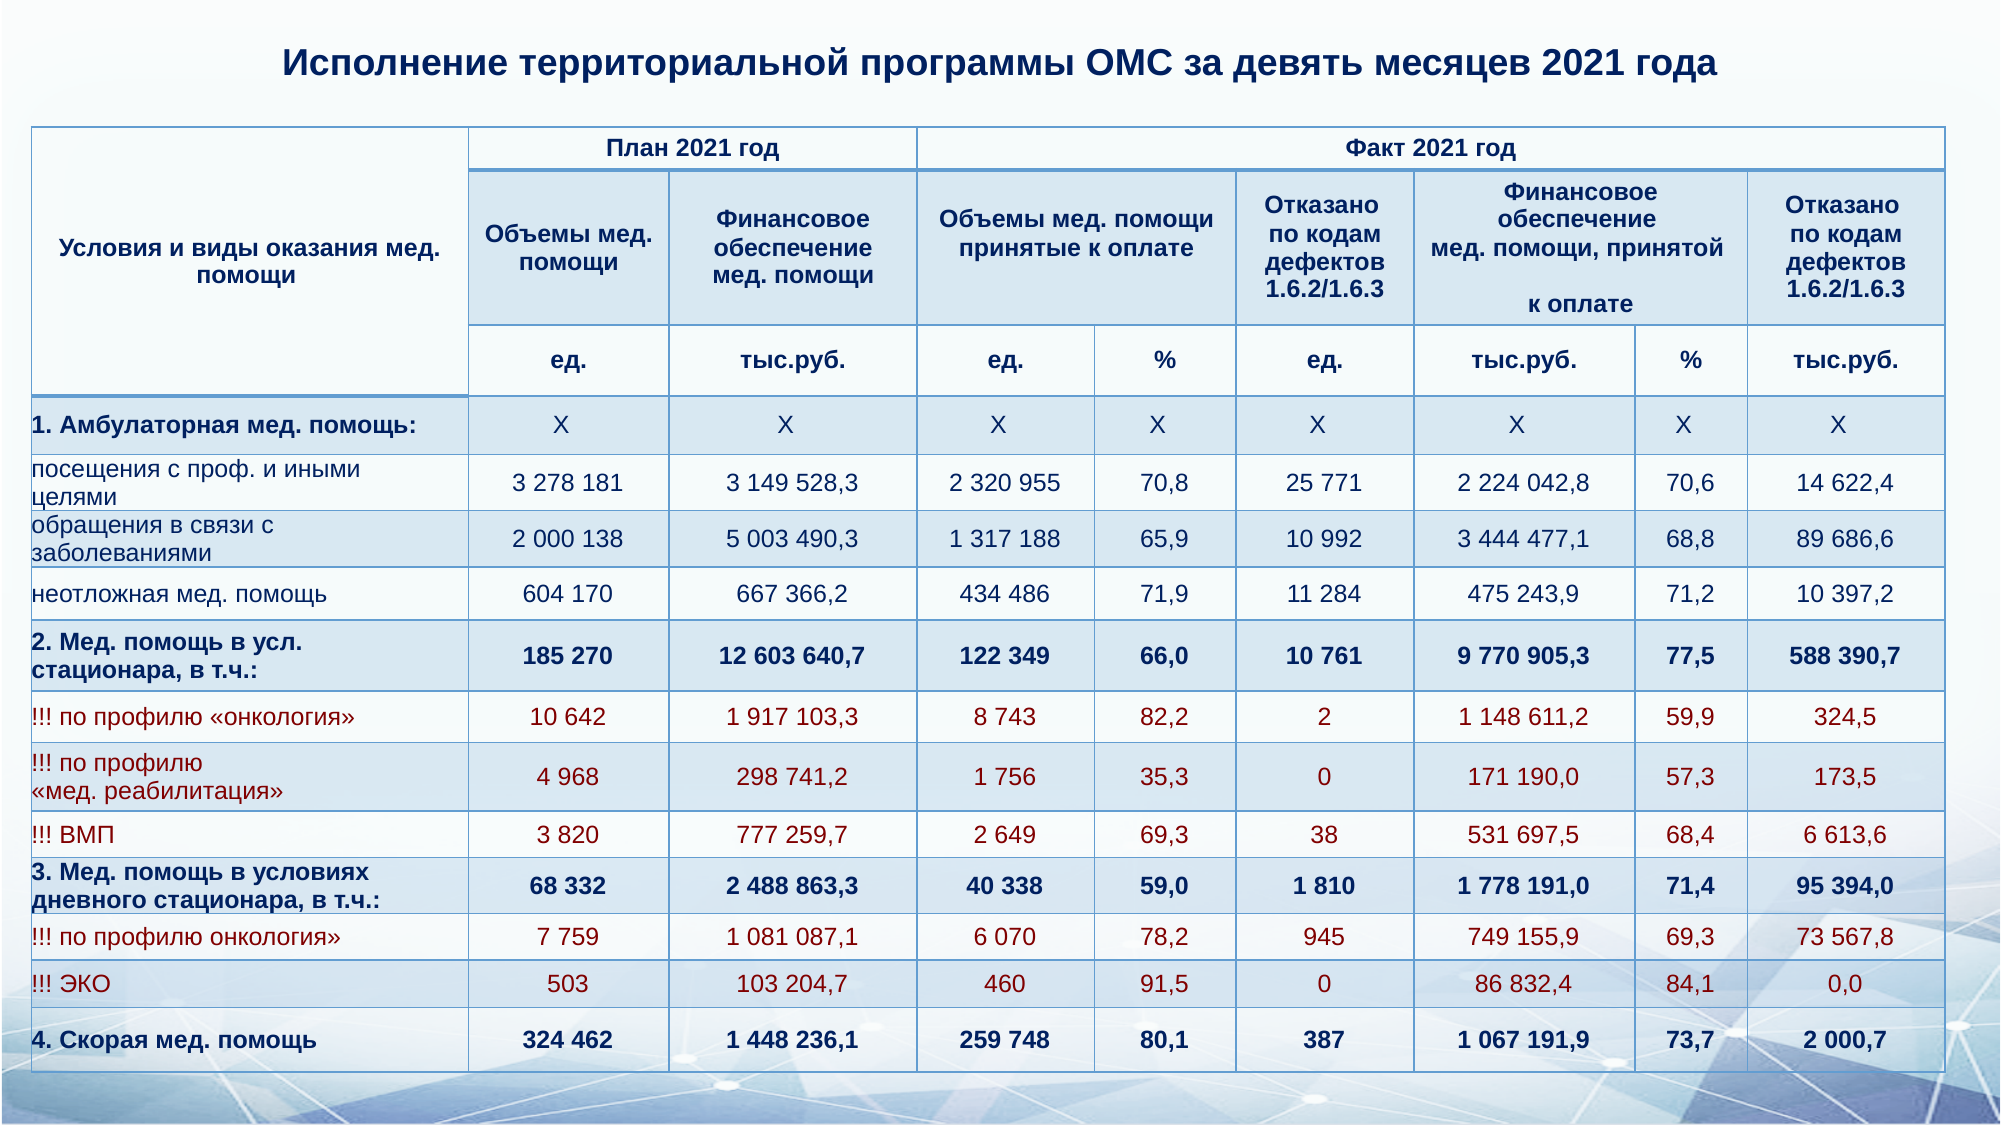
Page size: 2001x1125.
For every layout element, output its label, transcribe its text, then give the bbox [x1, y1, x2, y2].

table_cell Объемы мед. помощи принятые к оплате [918, 172, 1235, 324]
table_cell 171 190,0 [1415, 743, 1634, 810]
table_cell 6 613,6 [1748, 812, 1944, 857]
table_cell 14 622,4 [1748, 455, 1944, 510]
table_cell 2 [1237, 692, 1413, 742]
table_header План 2021 год [469, 128, 916, 168]
table_cell 1 148 611,2 [1415, 692, 1634, 742]
table_cell 324 462 [469, 1008, 668, 1071]
table_cell обращения в связи с заболеваниями [32, 511, 468, 566]
table_header Условия и виды оказания мед. помощи [32, 128, 468, 394]
table_cell 66,0 [1095, 621, 1235, 690]
table_cell Отказано по кодам дефектов 1.6.2/1.6.3 [1237, 172, 1413, 324]
table_cell 12 603 640,7 [670, 621, 916, 690]
table_cell 3 820 [469, 812, 668, 857]
table_cell 80,1 [1095, 1008, 1235, 1071]
table_cell 667 366,2 [670, 568, 916, 619]
table_cell !!! по профилю «онкология» [32, 692, 468, 742]
picture [1, 0, 2001, 1125]
table_cell 82,2 [1095, 692, 1235, 742]
table_cell 5 003 490,3 [670, 511, 916, 566]
table_cell 749 155,9 [1415, 914, 1634, 959]
table_cell 1 810 [1237, 858, 1413, 913]
table_cell 69,3 [1095, 812, 1235, 857]
table_cell 1. Амбулаторная мед. помощь: [32, 398, 468, 454]
table_cell 1 756 [918, 743, 1094, 810]
table_cell 73,7 [1636, 1008, 1747, 1071]
table_cell 0 [1237, 743, 1413, 810]
table_cell 78,2 [1095, 914, 1235, 959]
table_cell 70,6 [1636, 455, 1747, 510]
table_cell 185 270 [469, 621, 668, 690]
table_cell 2 488 863,3 [670, 858, 916, 913]
table_cell 387 [1237, 1008, 1413, 1071]
table_cell 91,5 [1095, 961, 1235, 1007]
table_cell 4 968 [469, 743, 668, 810]
table_cell Х [918, 397, 1094, 454]
table_cell 69,3 [1636, 914, 1747, 959]
table_cell % [1636, 326, 1747, 395]
table_cell 298 741,2 [670, 743, 916, 810]
table_cell 9 770 905,3 [1415, 621, 1634, 690]
table_cell 89 686,6 [1748, 511, 1944, 566]
table_cell Финансовое обеспечение мед. помощи, принятой к оплате [1415, 172, 1747, 324]
table_cell 588 390,7 [1748, 621, 1944, 690]
table_cell 604 170 [469, 568, 668, 619]
table_cell Х [1237, 397, 1413, 454]
table_cell 1 917 103,3 [670, 692, 916, 742]
table_cell 71,9 [1095, 568, 1235, 619]
table_cell !!! ЭКО [32, 961, 468, 1007]
table_cell 40 338 [918, 858, 1094, 913]
table_cell !!! по профилю онкология» [32, 914, 468, 959]
table_cell 531 697,5 [1415, 812, 1634, 857]
table_cell Объемы мед. помощи [469, 172, 668, 324]
table_cell 10 761 [1237, 621, 1413, 690]
table_cell тыс.руб. [1415, 326, 1634, 395]
table_cell 7 759 [469, 914, 668, 959]
table_cell 1 081 087,1 [670, 914, 916, 959]
table_cell 2 649 [918, 812, 1094, 857]
table_cell 68,4 [1636, 812, 1747, 857]
table_cell 68,8 [1636, 511, 1747, 566]
table_cell тыс.руб. [1748, 326, 1944, 395]
table_cell 0,0 [1748, 961, 1944, 1007]
table_cell 122 349 [918, 621, 1094, 690]
table_cell 2 000 138 [469, 511, 668, 566]
table_cell 1 317 188 [918, 511, 1094, 566]
table_cell 1 448 236,1 [670, 1008, 916, 1071]
table_cell 259 748 [918, 1008, 1094, 1071]
table_cell 35,3 [1095, 743, 1235, 810]
table_cell 1 067 191,9 [1415, 1008, 1634, 1071]
table_cell 84,1 [1636, 961, 1747, 1007]
table_cell 0 [1237, 961, 1413, 1007]
table_cell 71,2 [1636, 568, 1747, 619]
table_cell 73 567,8 [1748, 914, 1944, 959]
table_header Факт 2021 год [918, 128, 1944, 168]
table_cell 86 832,4 [1415, 961, 1634, 1007]
table_cell 8 743 [918, 692, 1094, 742]
table_cell Финансовое обеспечение мед. помощи [670, 172, 916, 324]
table_cell 6 070 [918, 914, 1094, 959]
table_cell 68 332 [469, 858, 668, 913]
table_cell 57,3 [1636, 743, 1747, 810]
table_cell 70,8 [1095, 455, 1235, 510]
table_cell 434 486 [918, 568, 1094, 619]
table_cell 2 224 042,8 [1415, 455, 1634, 510]
table_cell 59,0 [1095, 858, 1235, 913]
table_cell 324,5 [1748, 692, 1944, 742]
table_cell 3 149 528,3 [670, 455, 916, 510]
table_cell 1 778 191,0 [1415, 858, 1634, 913]
table_cell ед. [1237, 326, 1413, 395]
table_cell 460 [918, 961, 1094, 1007]
table_cell Х [1748, 397, 1944, 454]
table_cell 25 771 [1237, 455, 1413, 510]
table_cell !!! по профилю «мед. реабилитация» [32, 743, 468, 810]
table_cell 475 243,9 [1415, 568, 1634, 619]
table_cell 3 444 477,1 [1415, 511, 1634, 566]
title Исполнение территориальной программы ОМС за девять месяцев 2021 года [55, 30, 1945, 114]
table_cell 59,9 [1636, 692, 1747, 742]
table_cell Х [1636, 397, 1747, 454]
table_cell тыс.руб. [670, 326, 916, 395]
table_cell 777 259,7 [670, 812, 916, 857]
table_cell Х [469, 397, 668, 454]
table_cell 11 284 [1237, 568, 1413, 619]
table_cell 10 992 [1237, 511, 1413, 566]
table_cell !!! ВМП [32, 812, 468, 857]
table_cell 945 [1237, 914, 1413, 959]
table_cell 173,5 [1748, 743, 1944, 810]
table_cell 503 [469, 961, 668, 1007]
table_cell ед. [469, 326, 668, 395]
table_cell 10 642 [469, 692, 668, 742]
table_cell 3. Мед. помощь в условиях дневного стационара, в т.ч.: [32, 858, 468, 913]
table_cell % [1095, 326, 1235, 395]
table_cell 3 278 181 [469, 455, 668, 510]
table_cell 2 320 955 [918, 455, 1094, 510]
table_cell Х [1095, 397, 1235, 454]
table_cell неотложная мед. помощь [32, 568, 468, 619]
table_cell 10 397,2 [1748, 568, 1944, 619]
table_cell ед. [918, 326, 1094, 395]
table_cell 4. Скорая мед. помощь [32, 1008, 468, 1071]
table_cell Х [670, 397, 916, 454]
table_cell 38 [1237, 812, 1413, 857]
table_cell посещения с проф. и иными целями [32, 455, 468, 510]
table_cell 95 394,0 [1748, 858, 1944, 913]
table_cell 2 000,7 [1748, 1008, 1944, 1071]
table_cell Отказано по кодам дефектов 1.6.2/1.6.3 [1748, 172, 1944, 324]
table_cell 77,5 [1636, 621, 1747, 690]
table_cell Х [1415, 397, 1634, 454]
table_cell 65,9 [1095, 511, 1235, 566]
table_cell 103 204,7 [670, 961, 916, 1007]
table_cell 2. Мед. помощь в усл. стационара, в т.ч.: [32, 621, 468, 690]
table_cell 71,4 [1636, 858, 1747, 913]
